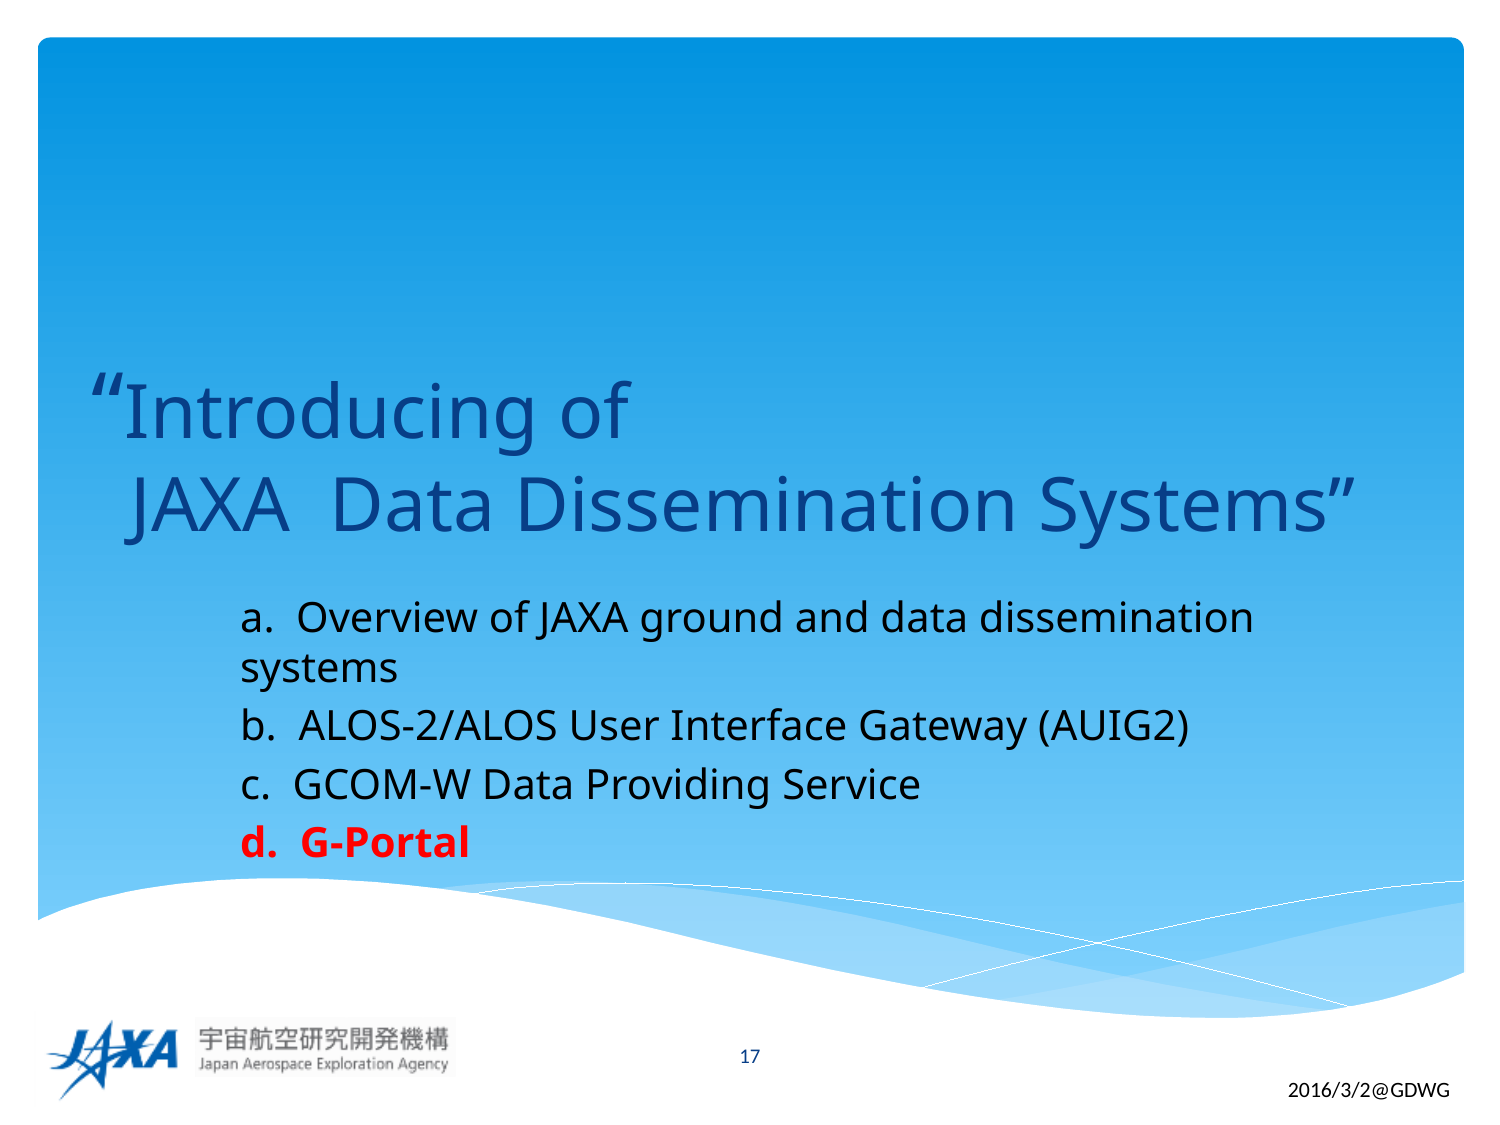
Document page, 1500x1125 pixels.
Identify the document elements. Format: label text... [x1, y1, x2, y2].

picture [34, 1011, 456, 1107]
title “Introducing of JAXA Data Dissemination Systems” [76, 262, 1447, 555]
slide_number 17 [654, 1025, 846, 1086]
subtitle a. Overview of JAXA ground and data dissemination systems b. ALOS-2/ALOS User Interface Gateway (AUIG2) c. GCOM-W Data Providing Service d. G-Portal [225, 583, 1400, 882]
